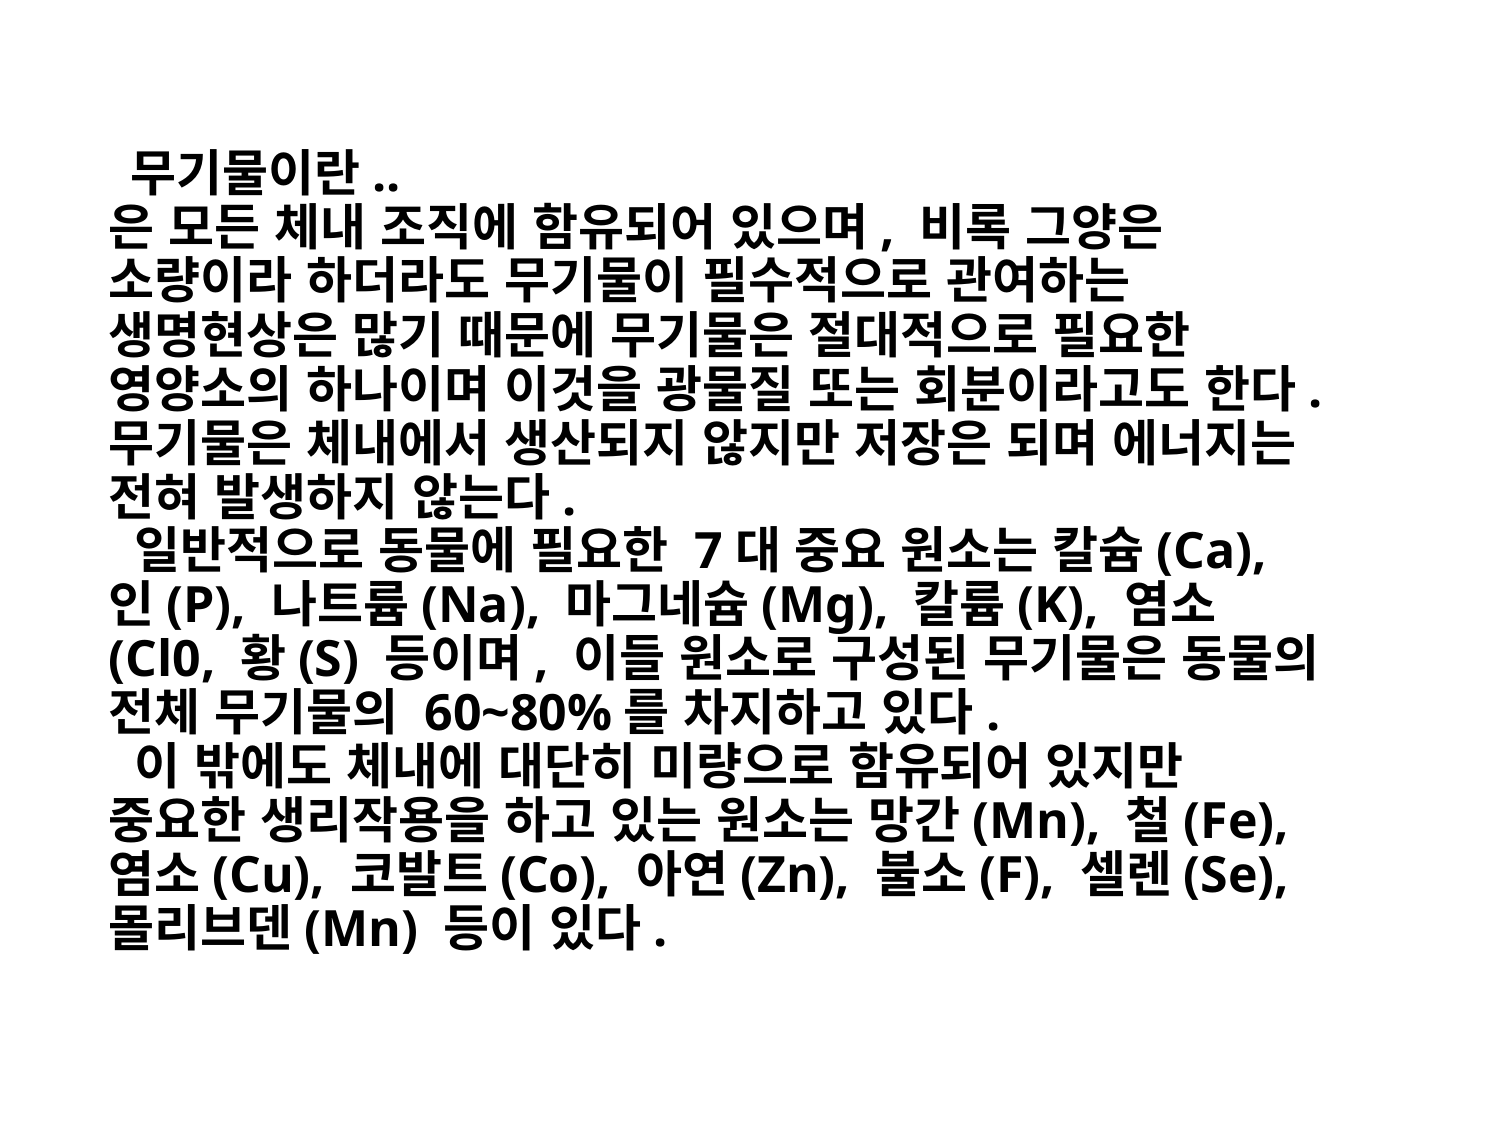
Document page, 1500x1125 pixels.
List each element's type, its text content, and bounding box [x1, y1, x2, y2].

text_box 무기물이란.. 은 모든 체내 조직에 함유되어 있으며, 비록 그양은 소량이라 하더라도 무기물이 필수적으로 관여하는 생명현상은 많기 때문에 무기물은 절대적으로 필요한 영양소의 하나이며 이것을 광물질 또는 회분이라고도 한다. 무기물은 체내에서 생산되지 않지만 저장은 되며 에너지는 전혀 발생하지 않는다. 일반적으로 동물에 필요한 7대 중요 원소는 칼슘(Ca), 인(P), 나트륨(Na), 마그네슘(Mg), 칼륨(K), 염소(Cl0, 황(S) 등이며, 이들 원소로 구성된 무기물은 동물의 전체 무기물의 60~80%를 차지하고 있다. 이 밖에도 체내에 대단히 미량으로 함유되어 있지만 중요한 생리작용을 하고 있는 원소는 망간(Mn), 철(Fe), 염소(Cu), 코발트(Co), 아연(Zn), 불소(F), 셀렌(Se), 몰리브덴(Mn) 등이 있다. [93, 140, 1348, 965]
